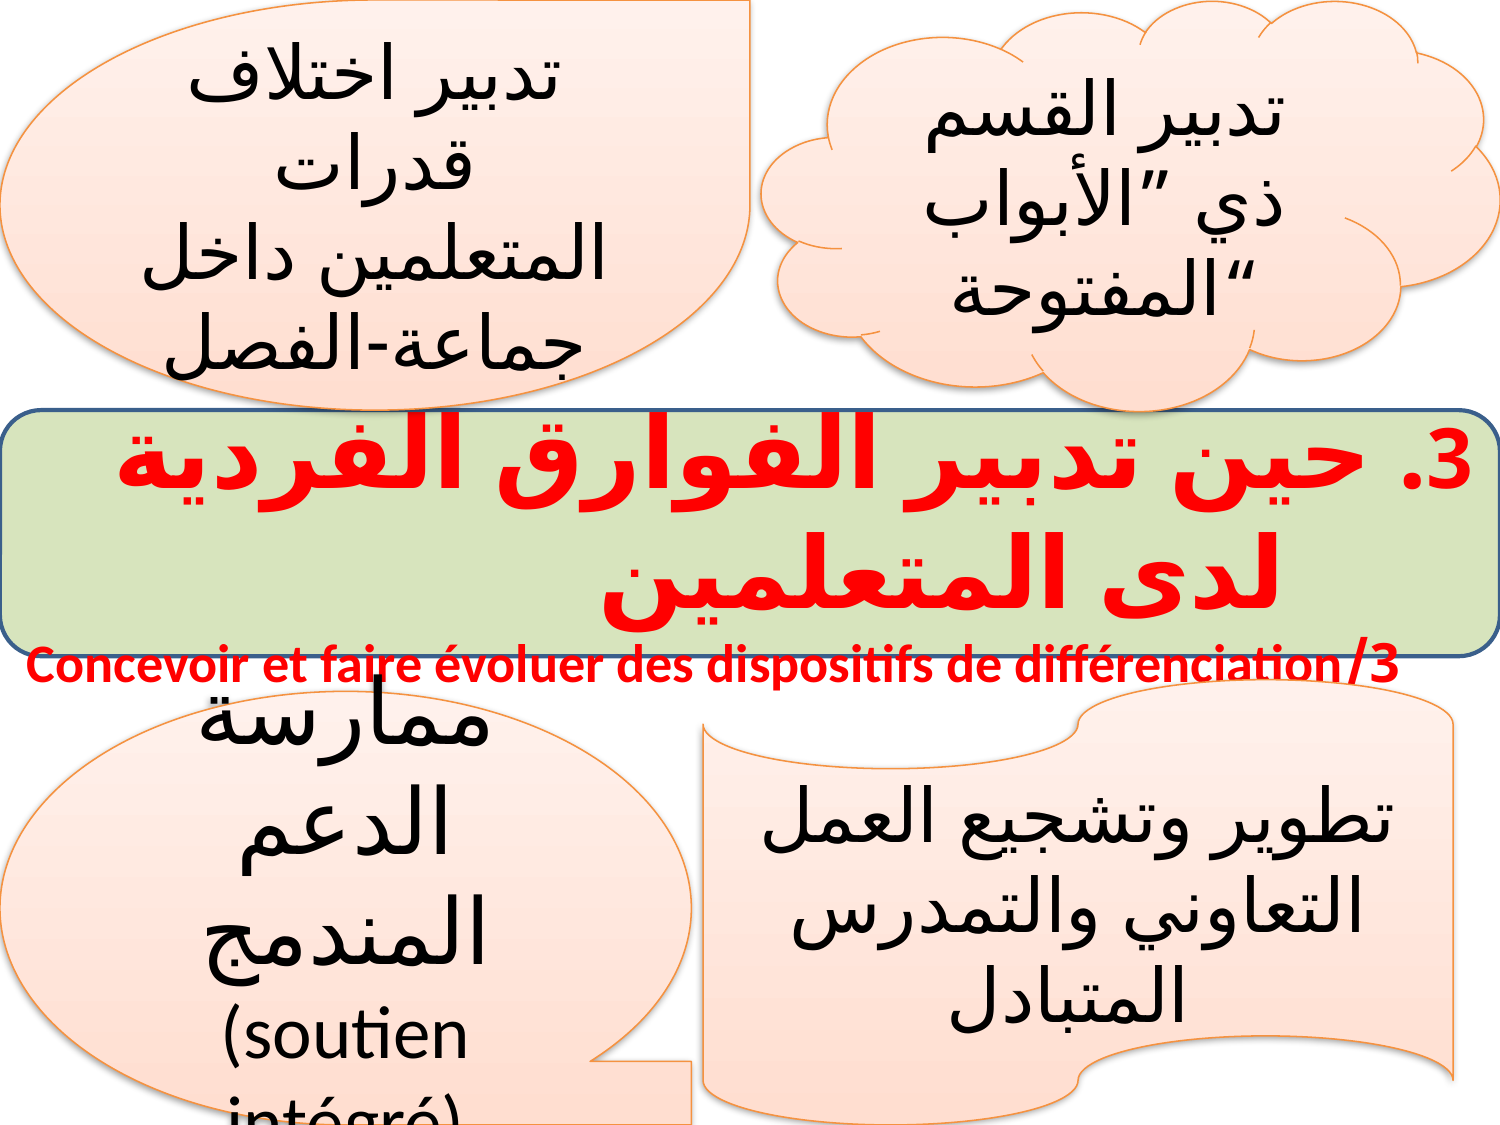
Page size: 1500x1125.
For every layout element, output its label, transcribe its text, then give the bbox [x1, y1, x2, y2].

text_box تطوير وتشجيع العمل التعاوني والتمدرس المتبادل [702, 678, 1454, 1125]
text_box ممارسة الدعم المندمج (soutien intégré) [0, 690, 693, 1125]
text_box تدبير اختلاف قدرات المتعلمين داخل جماعة-الفصل [0, 0, 751, 411]
text_box تدبير القسم ذي ”الأبواب المفتوحة“ [760, 0, 1500, 413]
text_box 3. حين تدبير الفوارق الفردية لدى المتعلمين 3/Concevoir et faire évoluer des dispositifs de différenciation [0, 407, 1500, 659]
